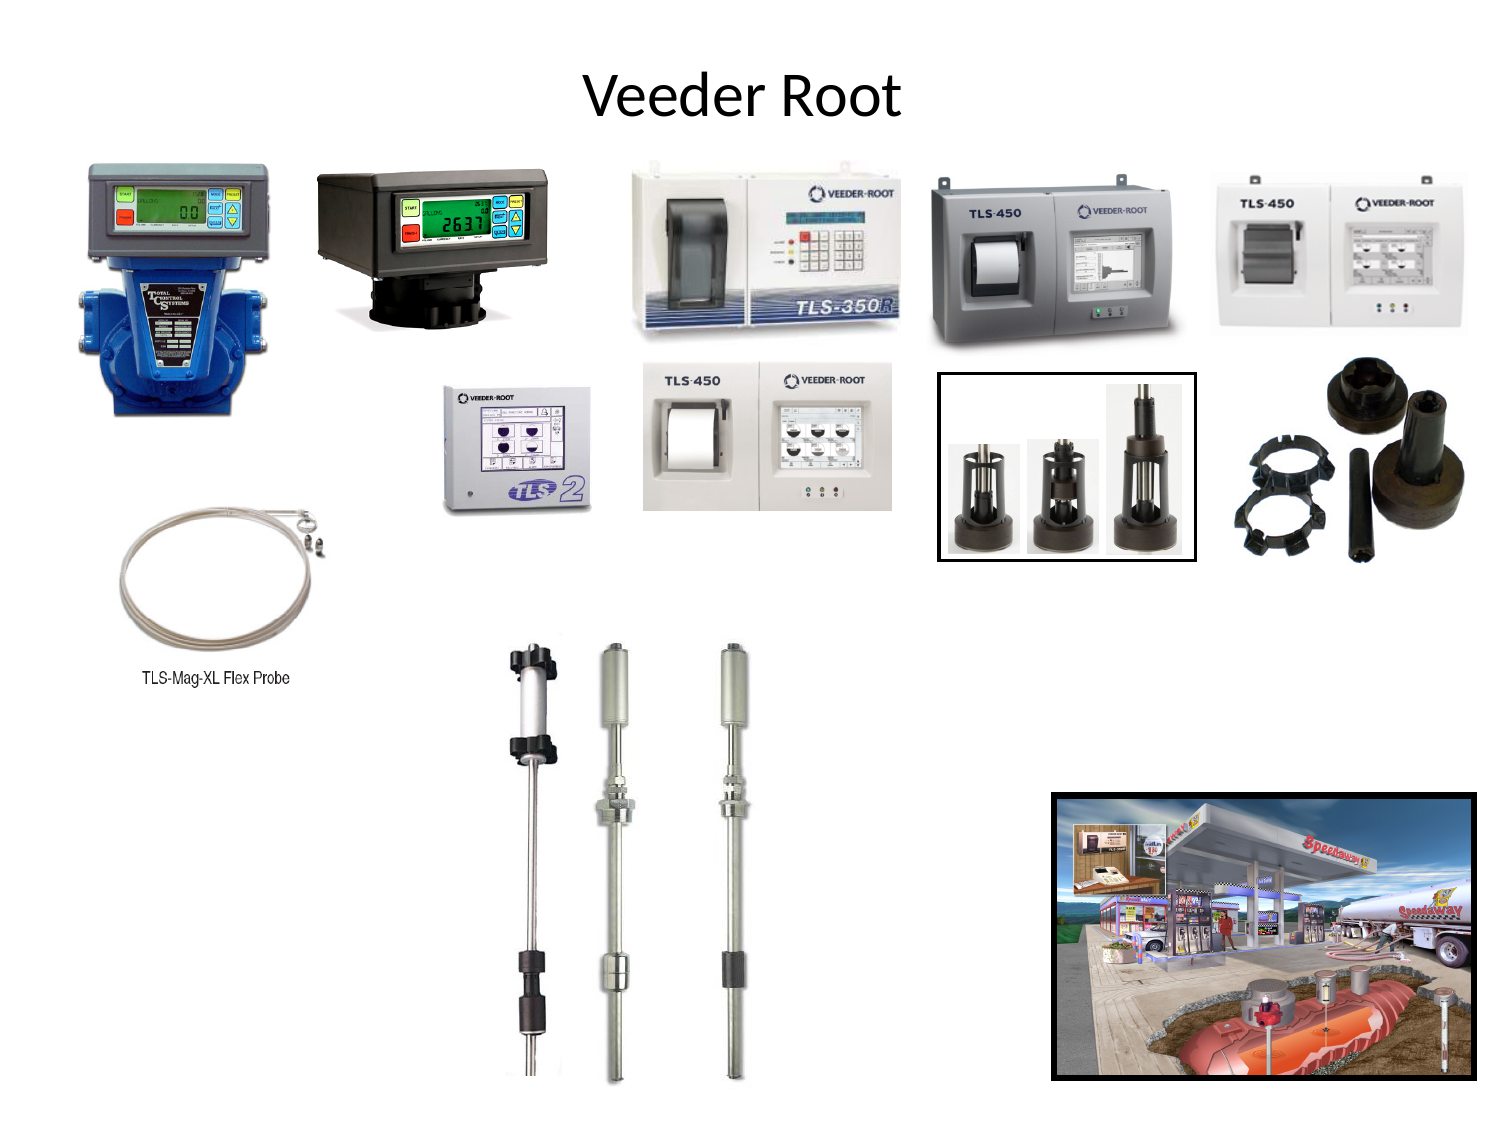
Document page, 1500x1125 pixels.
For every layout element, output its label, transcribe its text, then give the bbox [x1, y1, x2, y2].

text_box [100, 467, 361, 709]
picture [76, 160, 283, 418]
picture [505, 633, 562, 1076]
picture [1210, 172, 1468, 337]
picture [643, 361, 892, 511]
picture [442, 385, 592, 517]
title Veeder Root [75, 45, 1425, 138]
picture [926, 172, 1187, 356]
picture [667, 621, 800, 1102]
picture [1056, 798, 1472, 1076]
picture [312, 160, 550, 332]
picture [631, 160, 901, 345]
picture [1210, 349, 1471, 573]
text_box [938, 373, 1196, 561]
picture [584, 633, 646, 1092]
